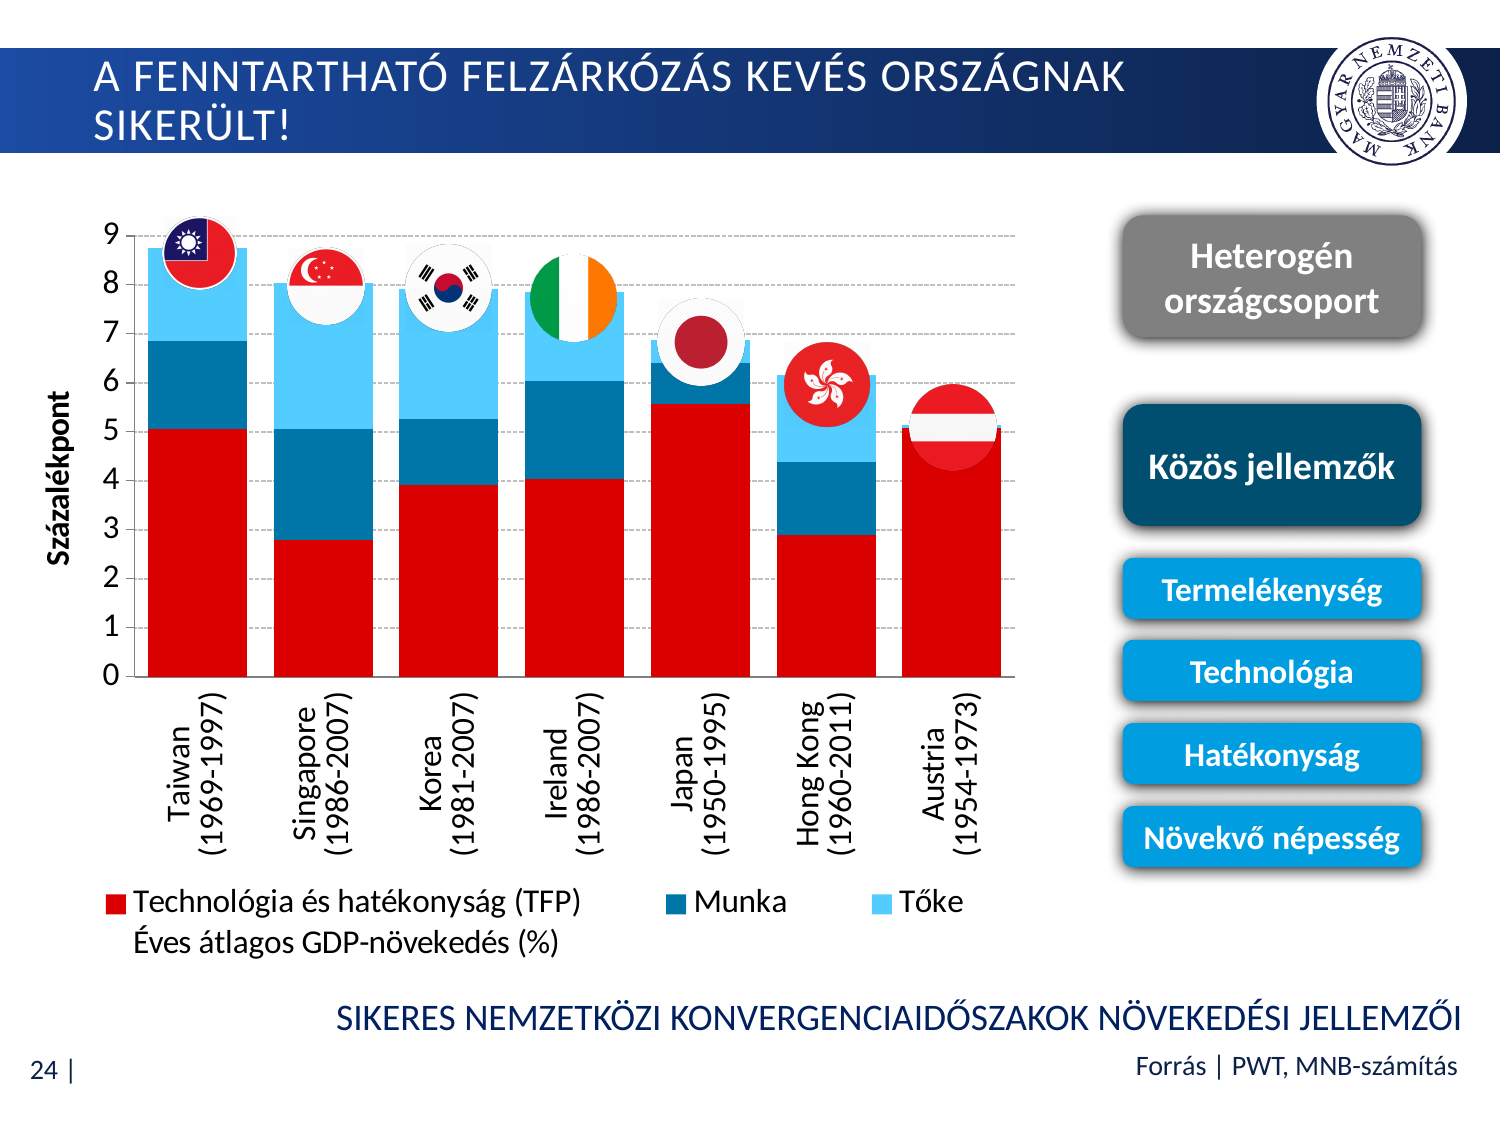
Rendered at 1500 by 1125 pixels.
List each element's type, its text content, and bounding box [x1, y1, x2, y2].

chart [32, 174, 1038, 973]
picture [909, 384, 997, 471]
picture [162, 216, 237, 290]
text_box Technológia [1121, 638, 1423, 702]
text_box Közös jellemzők [1121, 403, 1423, 527]
picture [287, 247, 365, 325]
picture [405, 244, 493, 332]
text_box Növekvő népesség [1121, 805, 1423, 869]
text_box Termelékenység [1121, 556, 1423, 620]
text_box SIKERES NEMZETKÖZI KONVERGENCIAIDŐSZAKOK NÖVEKEDÉSI JELLEMZŐI [21, 990, 1479, 1064]
picture [657, 298, 745, 385]
list Forrás | PWT, MNB-számítás [882, 1064, 1474, 1097]
picture [1327, 36, 1457, 166]
text_box Heterogén országcsoport [1121, 214, 1423, 339]
picture [530, 254, 617, 342]
picture [783, 341, 871, 428]
title A fenntartható felzárkózás kevés országnak sikerült! [78, 50, 1327, 152]
text_box Hatékonyság [1121, 721, 1423, 785]
